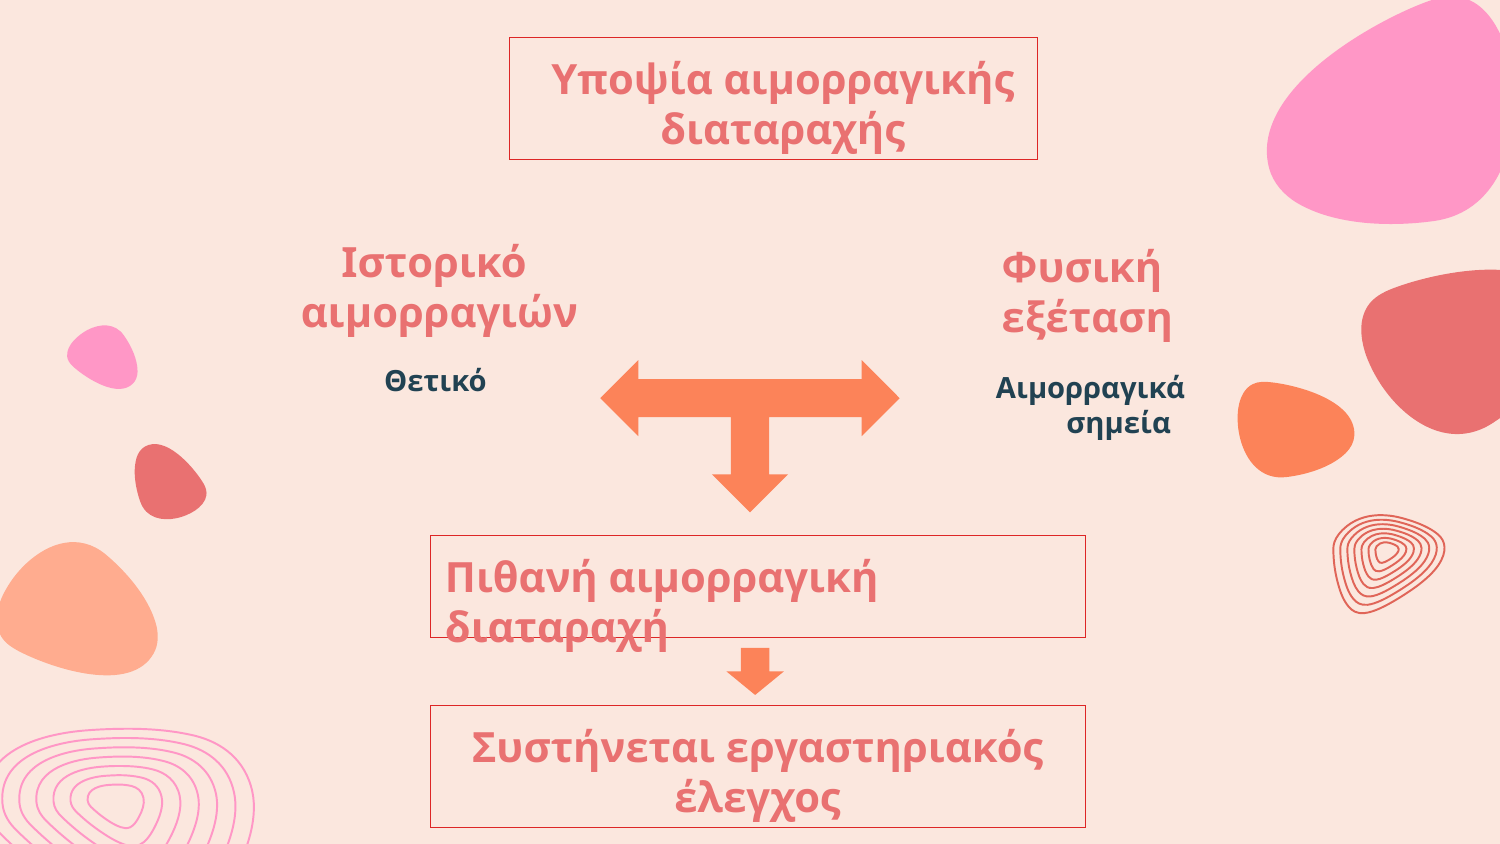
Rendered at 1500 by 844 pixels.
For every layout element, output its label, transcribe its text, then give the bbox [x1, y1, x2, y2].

text_box Συστήνεται εργαστηριακός έλεγχος [430, 705, 1086, 828]
subtitle Ιστορικό αιμορραγιών [256, 220, 604, 343]
subtitle Αιμορραγικά σημεία [914, 354, 1248, 415]
subtitle Φυσική εξέταση [967, 225, 1195, 348]
subtitle Πιθανή αιμορραγική διαταραχή [430, 535, 1086, 638]
subtitle Υποψία αιμορραγικής διαταραχής [509, 37, 1038, 160]
text_box [724, 645, 786, 697]
subtitle Θετικό [350, 347, 510, 408]
text_box [598, 358, 902, 515]
